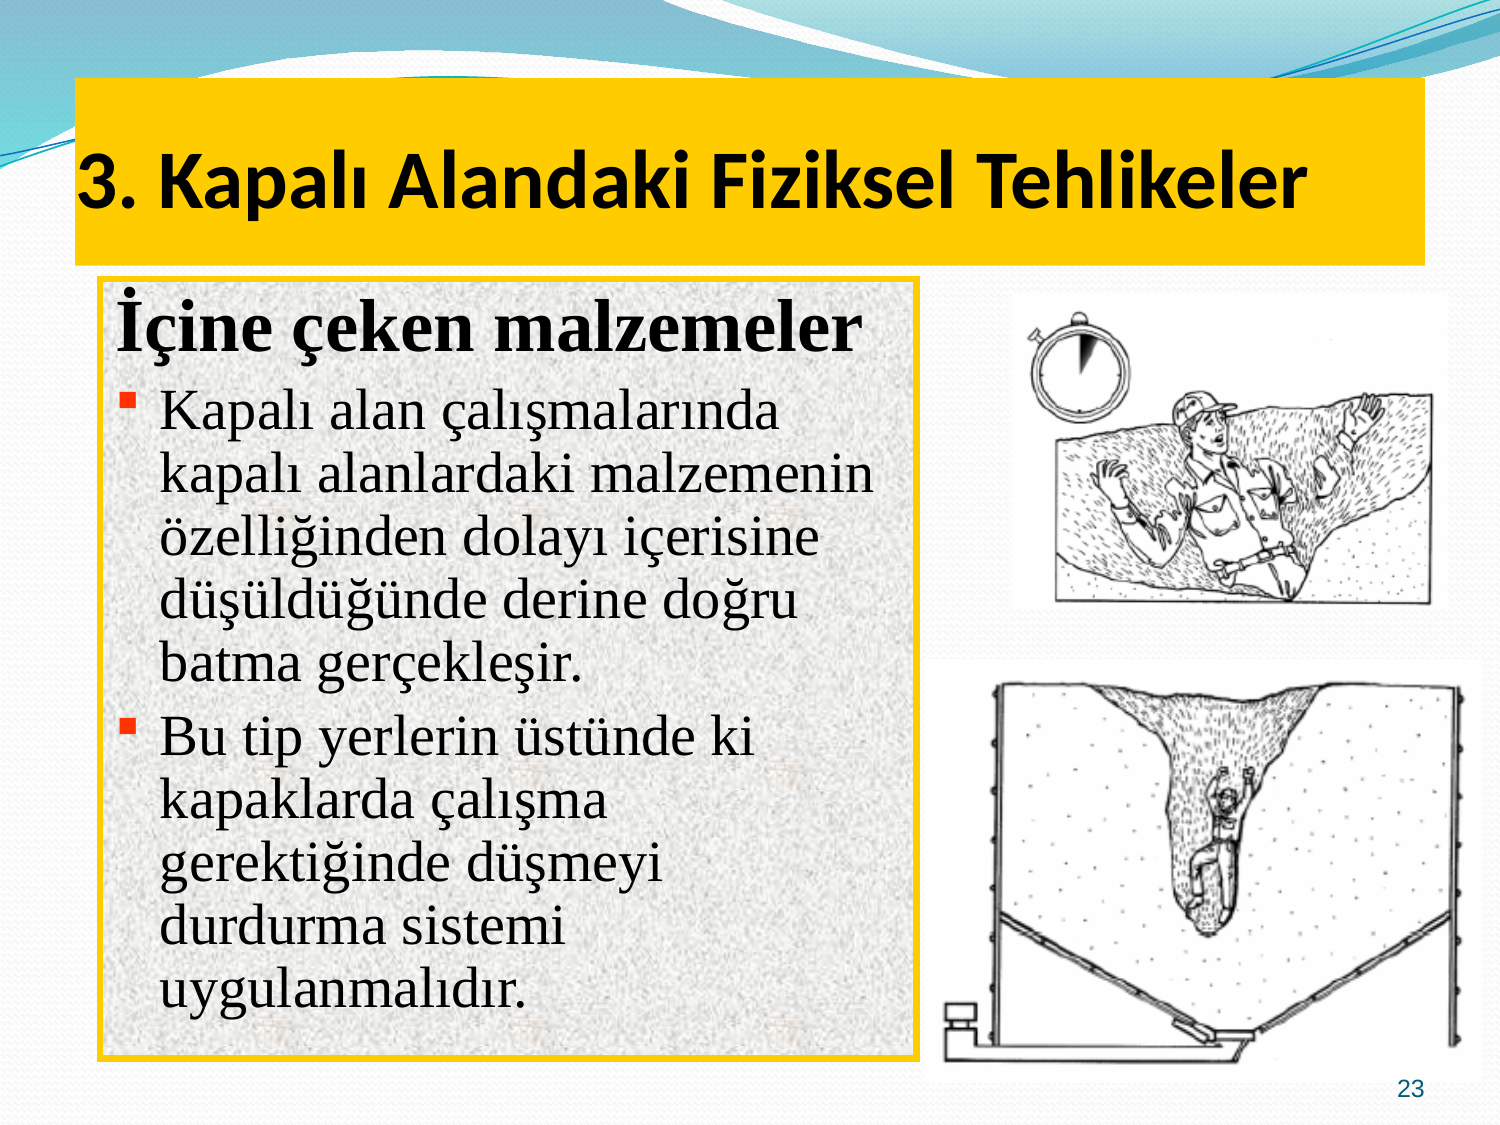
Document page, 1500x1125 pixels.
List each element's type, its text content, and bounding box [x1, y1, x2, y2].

list İçine çeken malzemeler Kapalı alan çalışmalarında kapalı alanlardaki malzemenin özelliğinden dolayı içerisine düşüldüğünde derine doğru batma gerçekleşir. Bu tip yerlerin üstünde ki kapaklarda çalışma gerektiğinde düşmeyi durdurma sistemi uygulanmalıdır. [100, 278, 917, 1059]
picture [1011, 292, 1448, 610]
slide_number 23 [1299, 1095, 1425, 1103]
title 3. Kapalı Alandaki Fiziksel Tehlikeler [74, 77, 1426, 266]
picture [923, 658, 1484, 1083]
